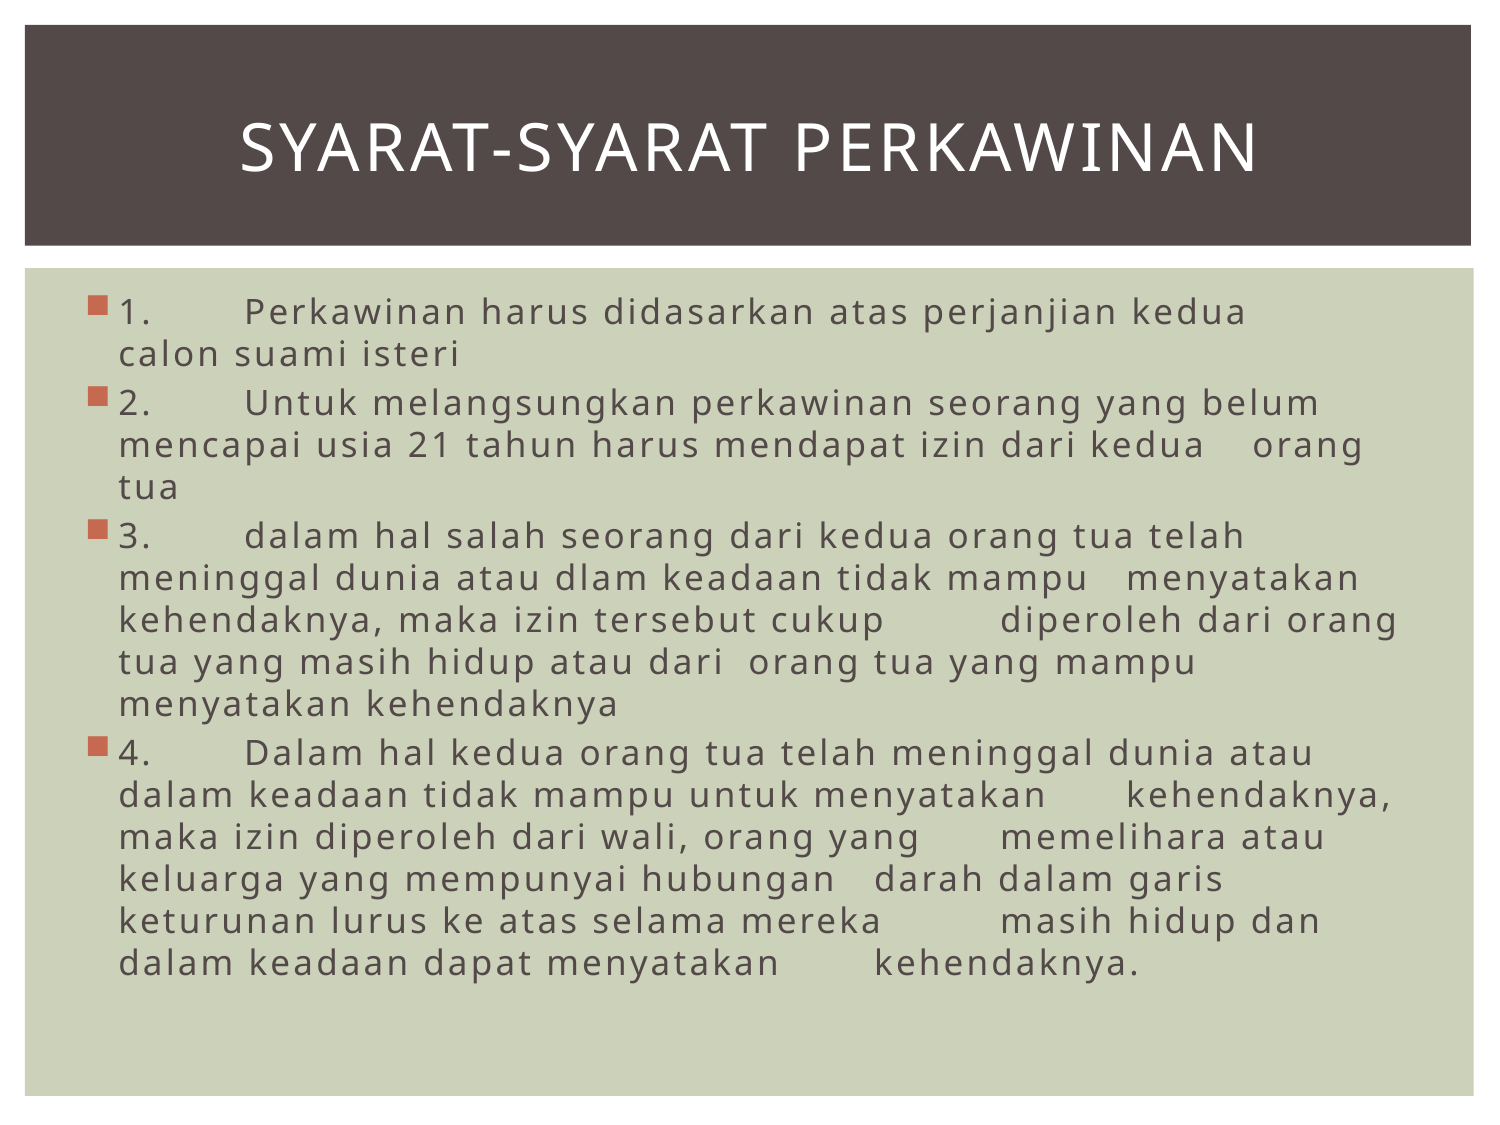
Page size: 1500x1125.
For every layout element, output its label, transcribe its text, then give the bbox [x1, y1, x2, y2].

list 1. Perkawinan harus didasarkan atas perjanjian kedua calon suami isteri 2. Untuk melangsungkan perkawinan seorang yang belum mencapai usia 21 tahun harus mendapat izin dari kedua orang tua 3. dalam hal salah seorang dari kedua orang tua telah meninggal dunia atau dlam keadaan tidak mampu menyatakan kehendaknya, maka izin tersebut cukup diperoleh dari orang tua yang masih hidup atau dari orang tua yang mampu menyatakan kehendaknya 4. Dalam hal kedua orang tua telah meninggal dunia atau dalam keadaan tidak mampu untuk menyatakan kehendaknya, maka izin diperoleh dari wali, orang yang memelihara atau keluarga yang mempunyai hubungan darah dalam garis keturunan lurus ke atas selama mereka masih hidup dan dalam keadaan dapat menyatakan kehendaknya. [62, 281, 1442, 1005]
title Syarat-syarat perkawinan [62, 58, 1438, 232]
